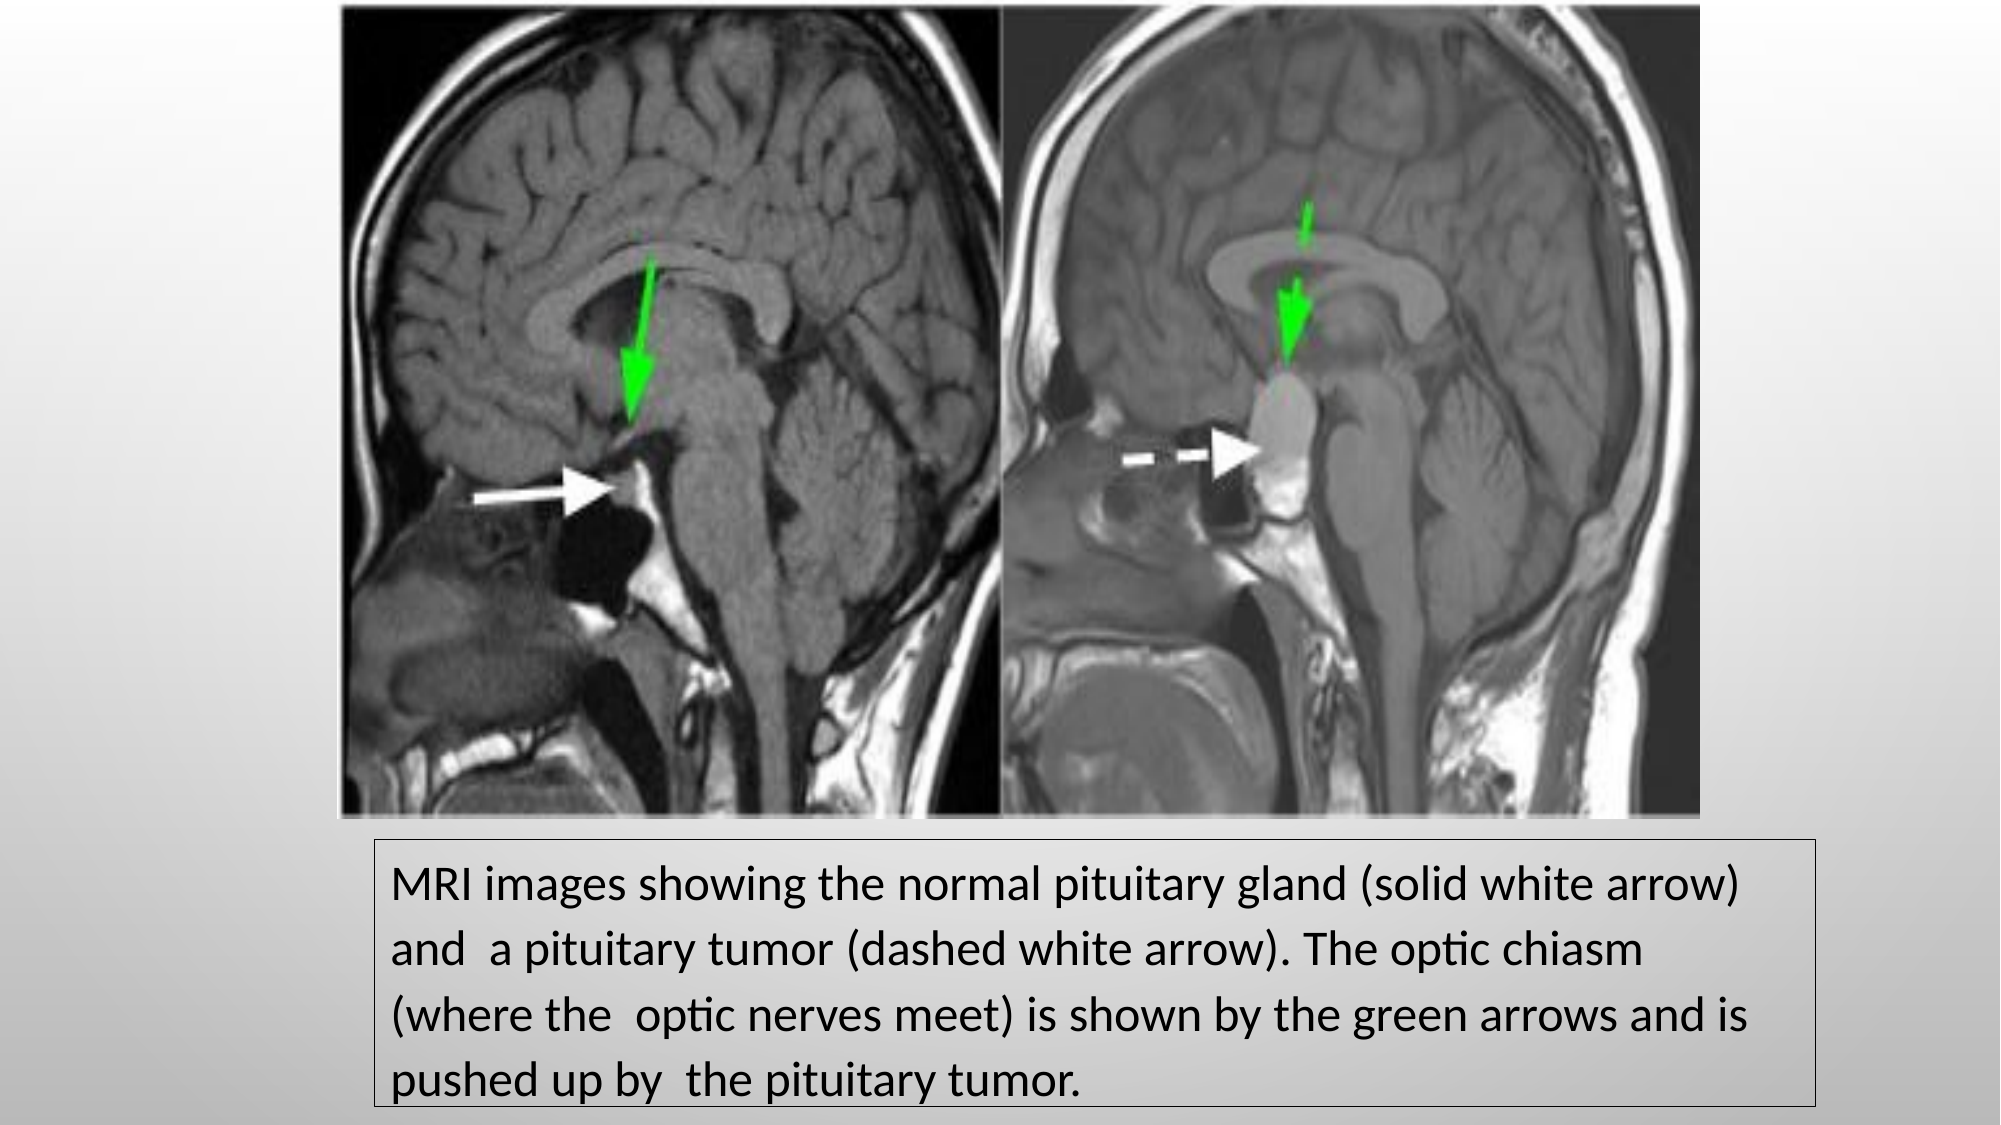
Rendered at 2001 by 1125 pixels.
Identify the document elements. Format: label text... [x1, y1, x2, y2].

picture [0, 0, 2000, 1125]
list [337, 0, 1701, 819]
text_box MRI images showing the normal pituitary gland (solid white arrow) and a pituitary tumor (dashed white arrow). The optic chiasm (where the optic nerves meet) is shown by the green arrows and is pushed up by the pituitary tumor. [374, 839, 1816, 1107]
